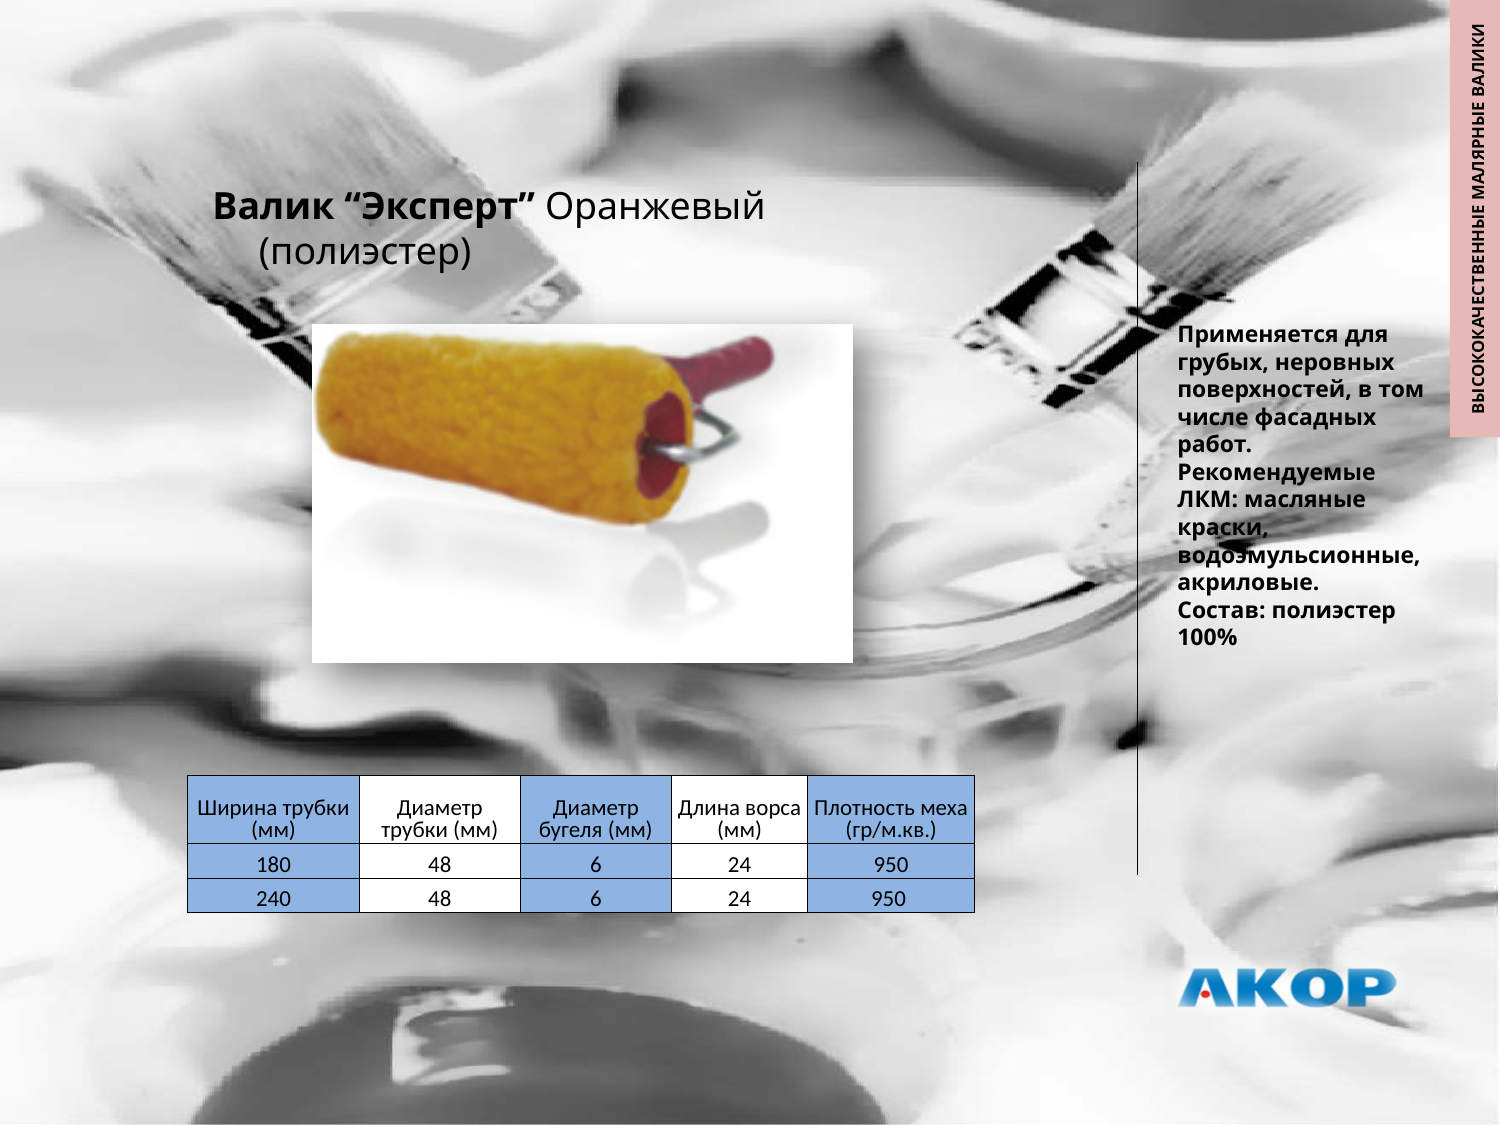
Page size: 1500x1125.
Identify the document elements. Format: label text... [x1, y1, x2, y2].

picture [0, 0, 1500, 1125]
table_header Ширина (мм) [855, 520, 1491, 661]
